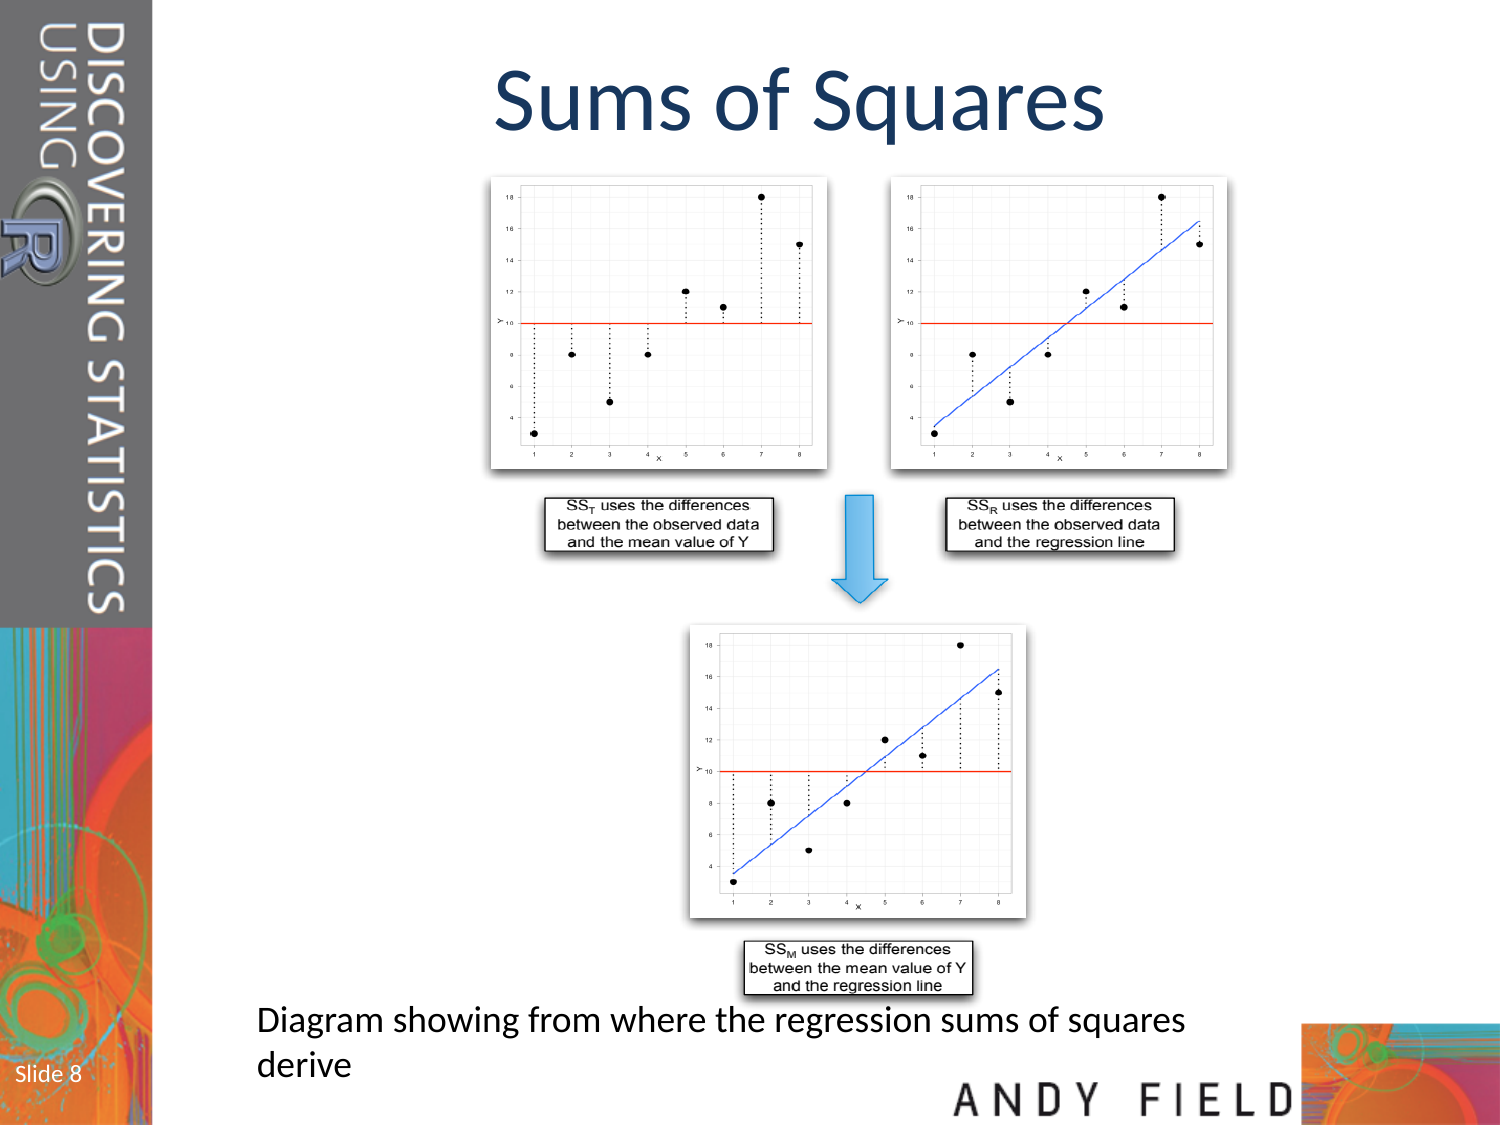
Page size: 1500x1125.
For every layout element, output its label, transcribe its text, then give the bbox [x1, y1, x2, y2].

picture [0, 0, 1500, 1125]
text_box Diagram showing from where the regression sums of squares derive [242, 987, 1282, 1093]
title Sums of Squares [164, 0, 1437, 188]
slide_number Slide 8 [0, 1042, 141, 1103]
